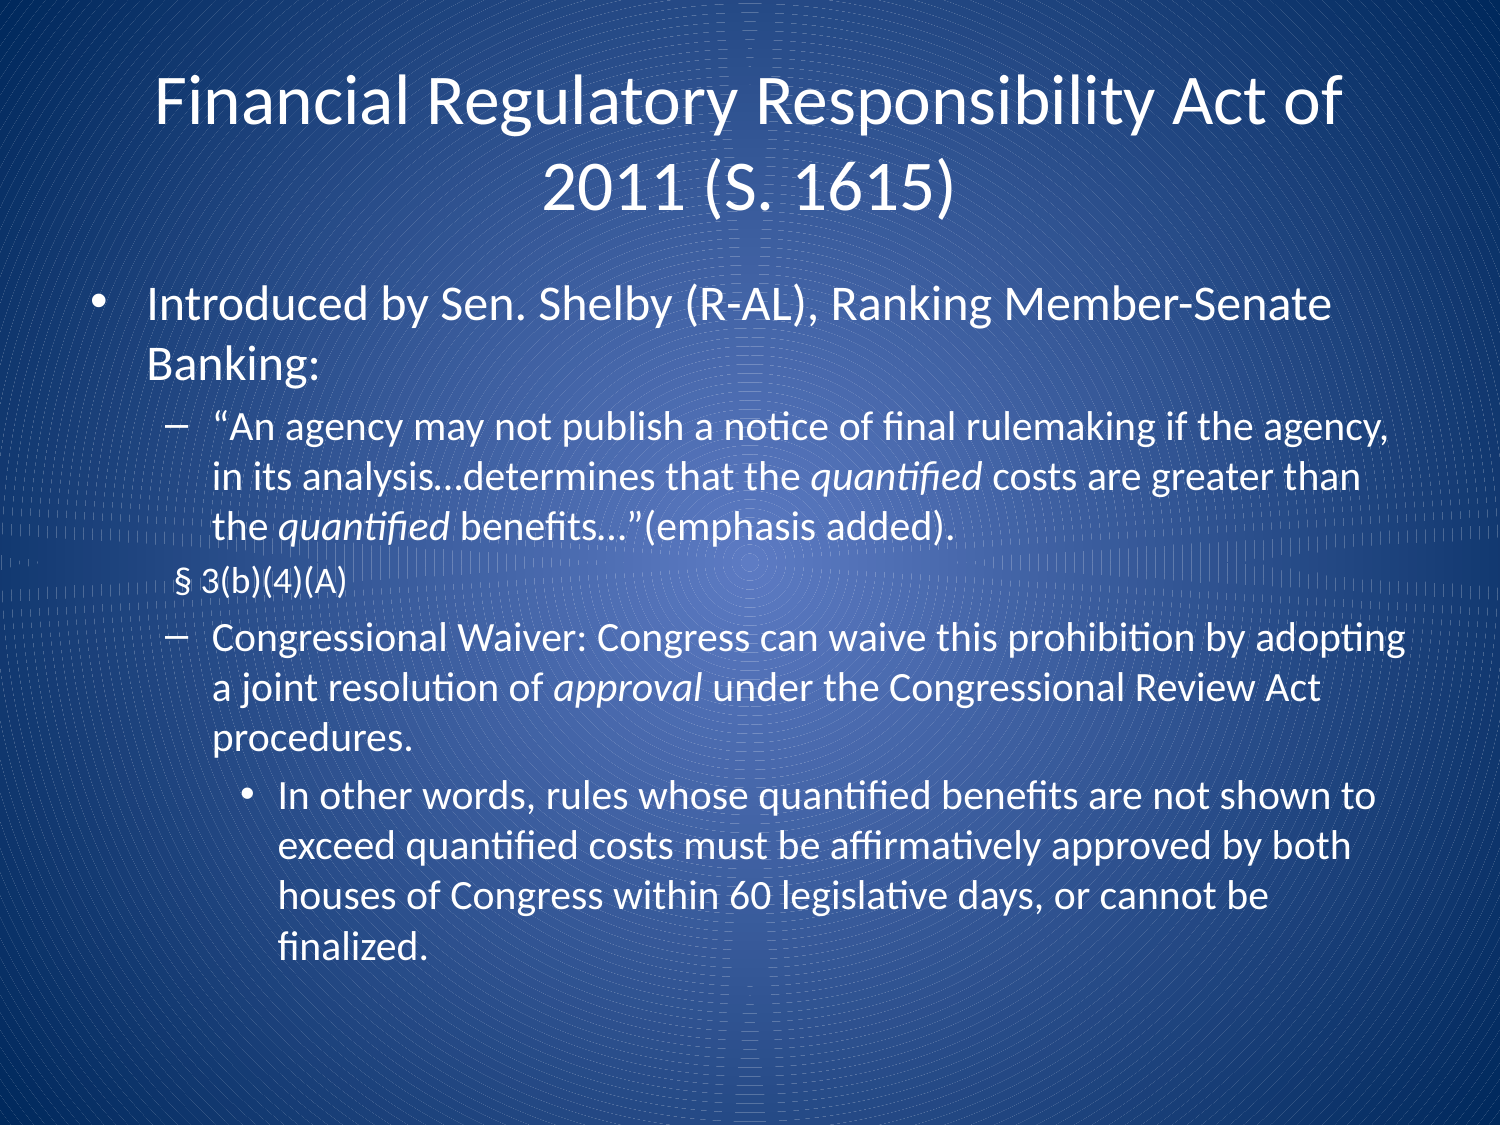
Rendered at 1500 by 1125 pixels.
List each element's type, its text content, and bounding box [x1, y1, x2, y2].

list Introduced by Sen. Shelby (R-AL), Ranking Member-Senate Banking: “An agency may not publish a notice of final rulemaking if the agency, in its analysis…determines that the quantified costs are greater than the quantified benefits…”(emphasis added). § 3(b)(4)(A) Congressional Waiver: Congress can waive this prohibition by adopting a joint resolution of approval under the Congressional Review Act procedures. In other words, rules whose quantified benefits are not shown to exceed quantified costs must be affirmatively approved by both houses of Congress within 60 legislative days, or cannot be finalized. [75, 262, 1425, 1005]
title Financial Regulatory Responsibility Act of 2011 (S. 1615) [75, 45, 1425, 233]
